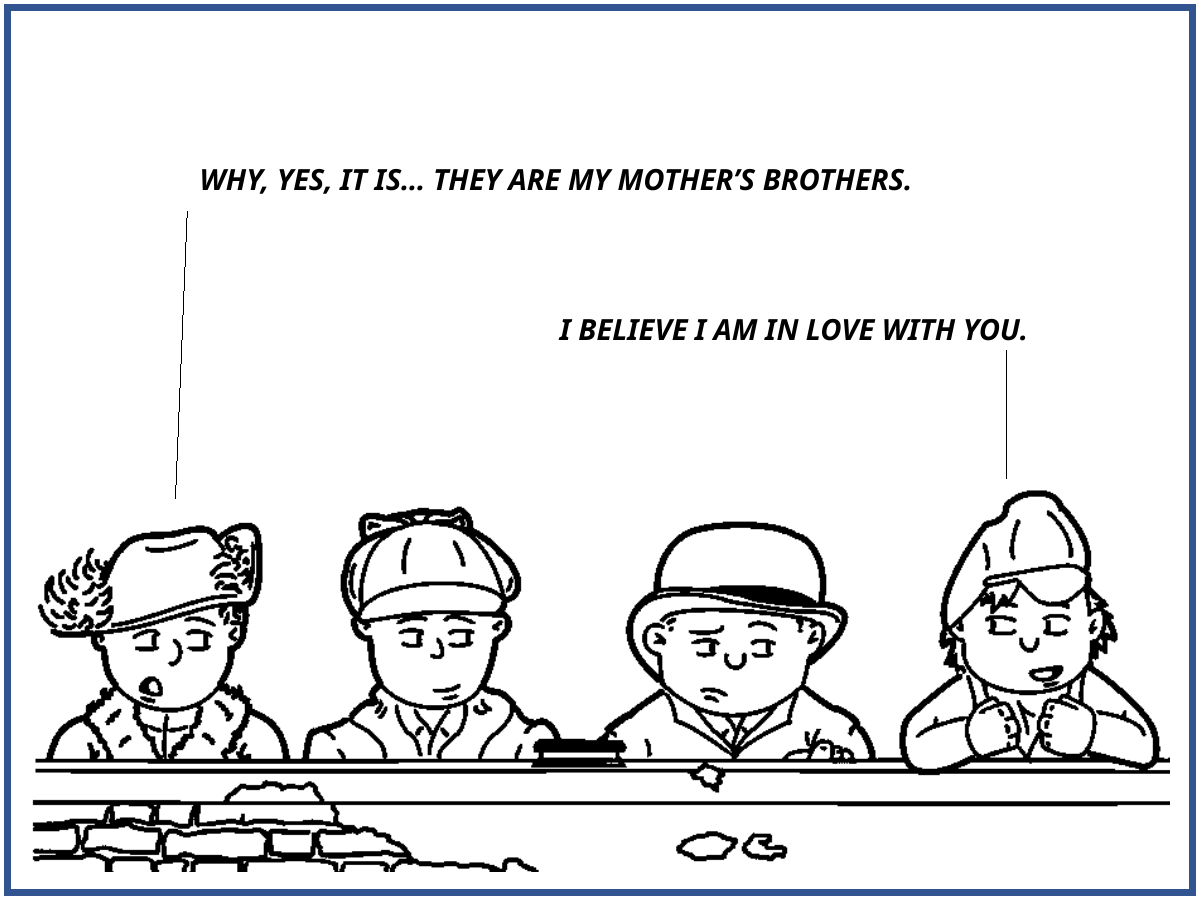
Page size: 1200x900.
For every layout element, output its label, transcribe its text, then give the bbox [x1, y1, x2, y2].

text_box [29, 345, 1170, 872]
text_box WHY, YES, IT IS… THEY ARE MY MOTHER’S BROTHERS. [76, 154, 1036, 204]
text_box I BELIEVE I AM IN LOVE WITH YOU. [462, 304, 1126, 345]
